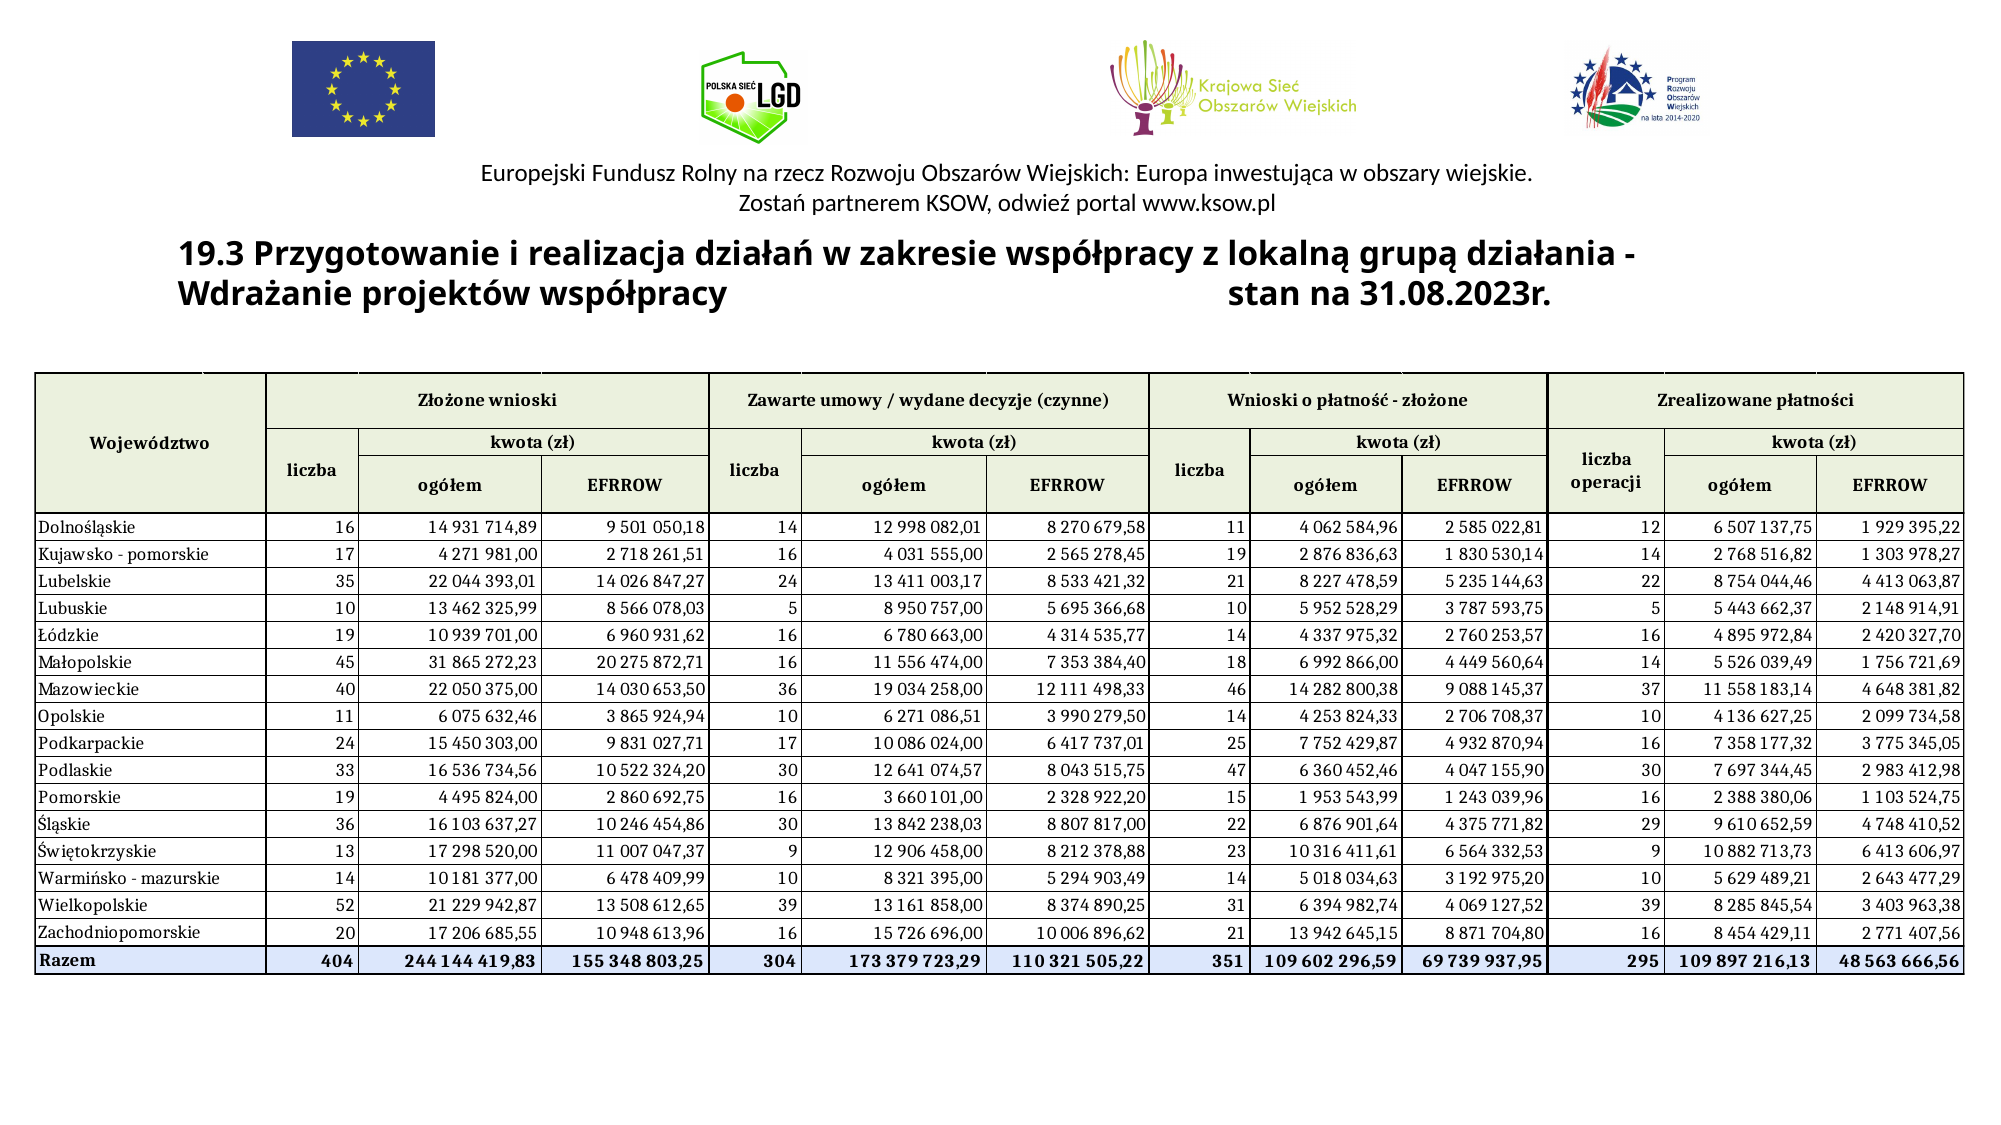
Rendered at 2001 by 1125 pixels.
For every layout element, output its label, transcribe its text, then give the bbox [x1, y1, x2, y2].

text_box Europejski Fundusz Rolny na rzecz Rozwoju Obszarów Wiejskich: Europa inwestująca w obszary wiejskie. Zostań partnerem KSOW, odwieź portal www.ksow.pl [62, 149, 1954, 224]
picture [292, 41, 435, 137]
picture [699, 49, 808, 145]
picture [1563, 40, 1710, 136]
text_box 19.3 Przygotowanie i realizacja działań w zakresie współpracy z lokalną grupą działania - Wdrażanie projektów współpracy stan na 31.08.2023r. [163, 224, 1782, 365]
picture [1109, 40, 1356, 136]
picture [34, 372, 1966, 976]
